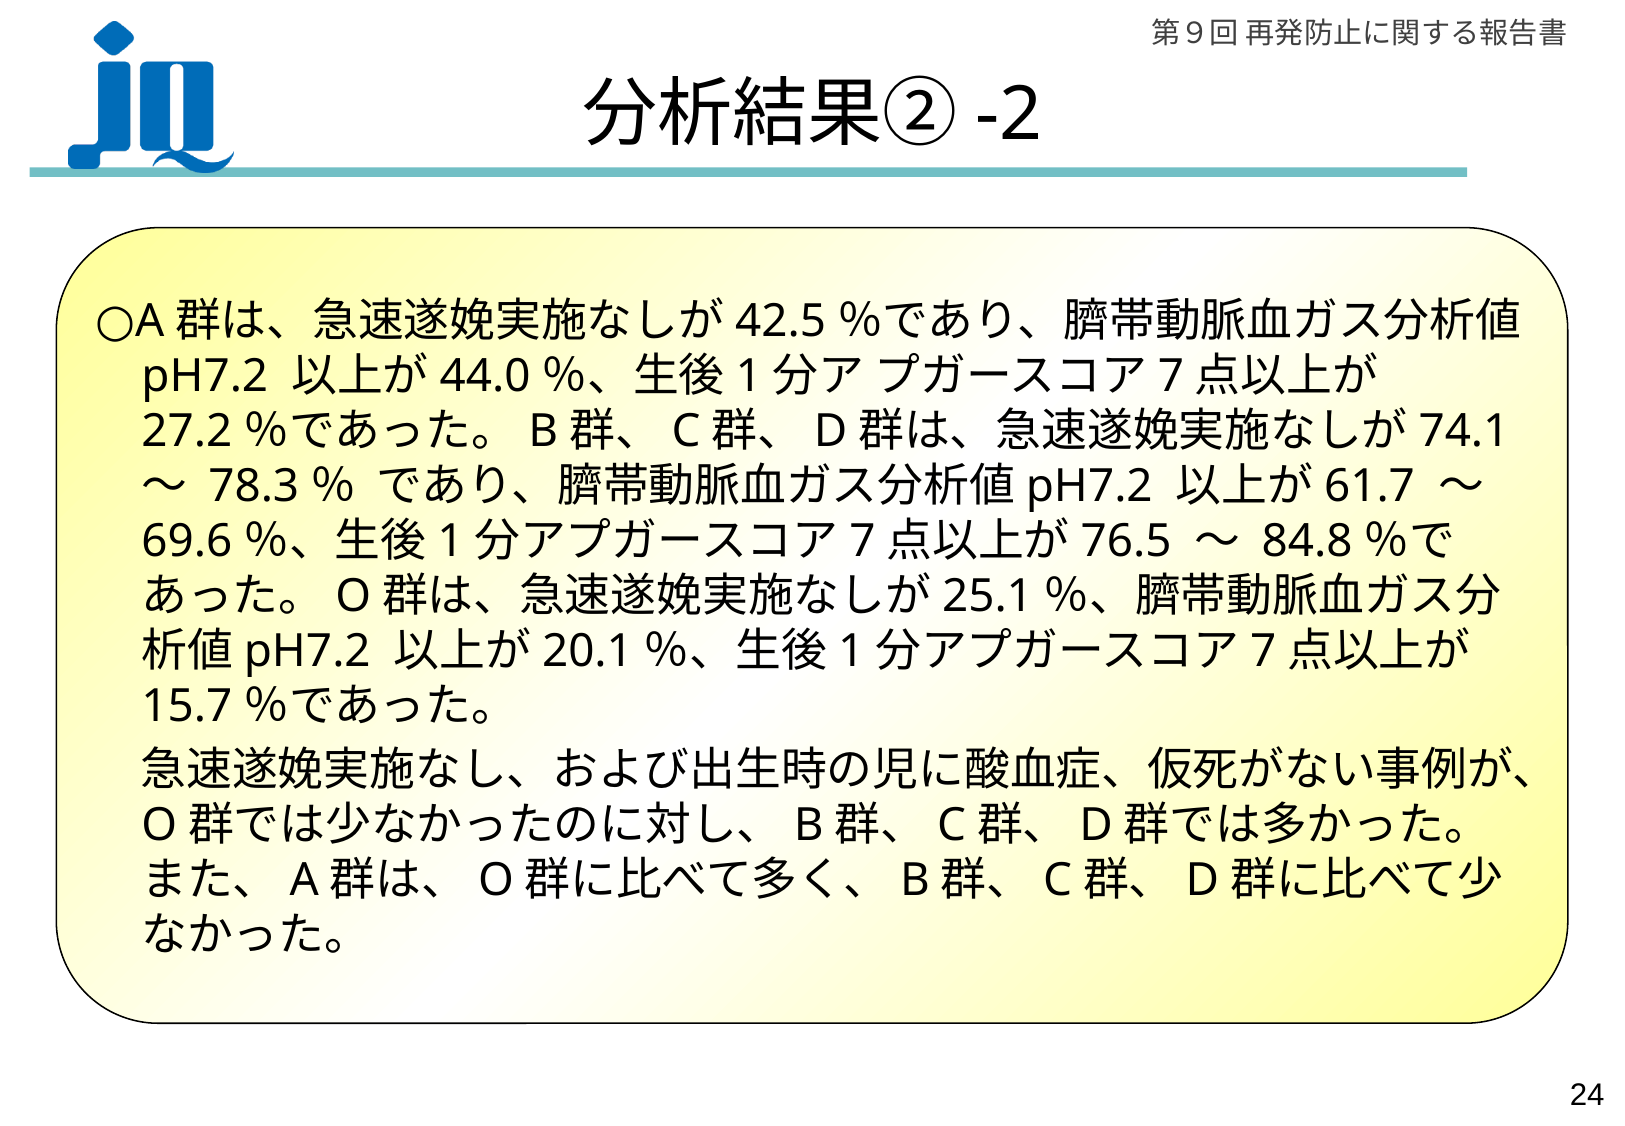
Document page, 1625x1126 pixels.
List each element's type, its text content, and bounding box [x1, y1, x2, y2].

picture [68, 21, 234, 173]
slide_number 23 [1241, 1066, 1621, 1126]
title 分析結果②-2 [559, 56, 1065, 163]
text_box ○A群は、急速遂娩実施なしが42.5％であり、臍帯動脈血ガス分析値pH7.2 以上が44.0％、生後1分ア プガースコア7点以上が27.2％であった。B群、C群、D群は、急速遂娩実施なしが74.1 ～ 78.3％ であり、臍帯動脈血ガス分析値pH7.2 以上が61.7 ～ 69.6％、生後1分アプガースコア7点以上が76.5 ～ 84.8％であった。O群は、急速遂娩実施なしが25.1％、臍帯動脈血ガス分析値pH7.2 以上が20.1％、生後1分アプガースコア7点以上が15.7％であった。 急速遂娩実施なし、および出生時の児に酸血症、仮死がない事例が、O群では少なかったのに対し、B群、C群、D群では多かった。また、A群は、O群に比べて多く、B群、C群、D群に比べて少なかった。 [56, 227, 1568, 1024]
